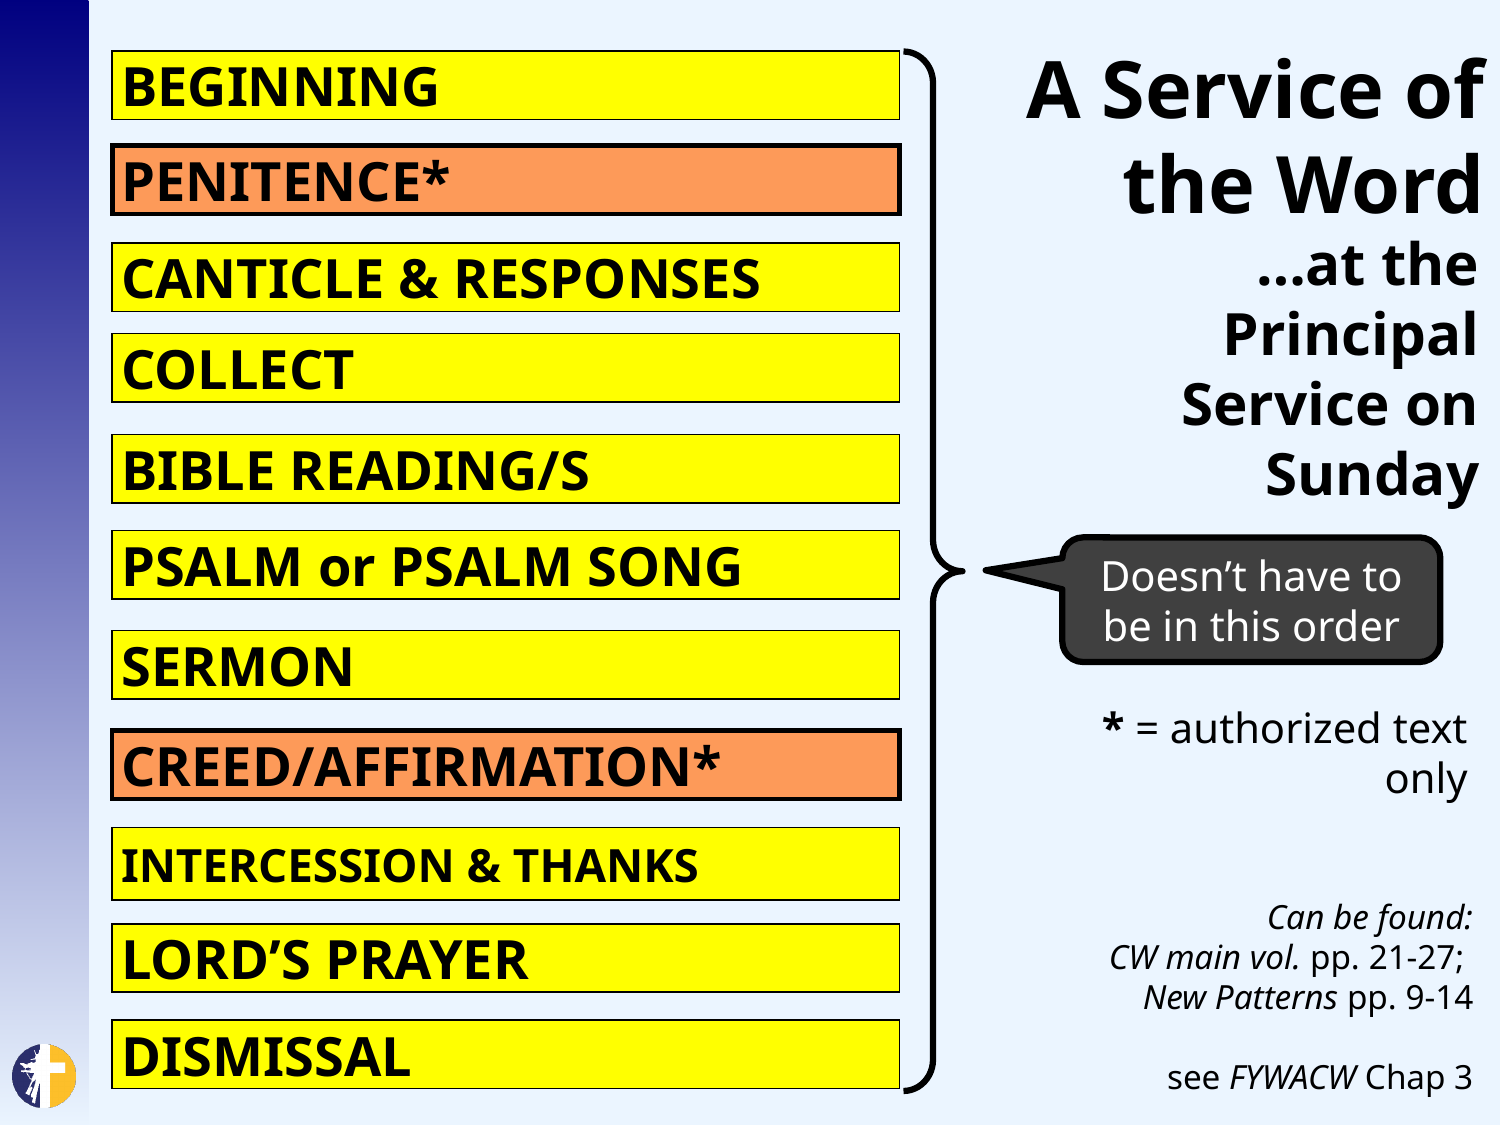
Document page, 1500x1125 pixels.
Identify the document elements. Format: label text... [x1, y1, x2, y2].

text_box CREED/AFFIRMATION* [112, 730, 898, 800]
text_box SERMON [112, 630, 898, 700]
text_box CANTICLE & RESPONSES [112, 243, 898, 312]
text_box Can be found: CW main vol. pp. 21-27; New Patterns pp. 9-14 see FYWACW Chap 3 [924, 888, 1483, 1104]
text_box DISMISSAL [112, 1020, 898, 1089]
text_box * = authorized text only [1446, 694, 1483, 810]
picture [12, 1044, 76, 1108]
text_box BIBLE READING/S [112, 434, 898, 503]
text_box PENITENCE* [112, 145, 898, 214]
text_box PSALM or PSALM SONG [112, 530, 898, 599]
text_box …at the Principal Service on Sunday [1446, 219, 1495, 515]
text_box BEGINNING [112, 50, 900, 120]
text_box COLLECT [112, 333, 898, 402]
text_box INTERCESSION & THANKS [112, 827, 898, 900]
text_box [903, 51, 1441, 1092]
text_box LORD’S PRAYER [112, 923, 898, 993]
title A Service of the Word [924, 48, 1500, 221]
